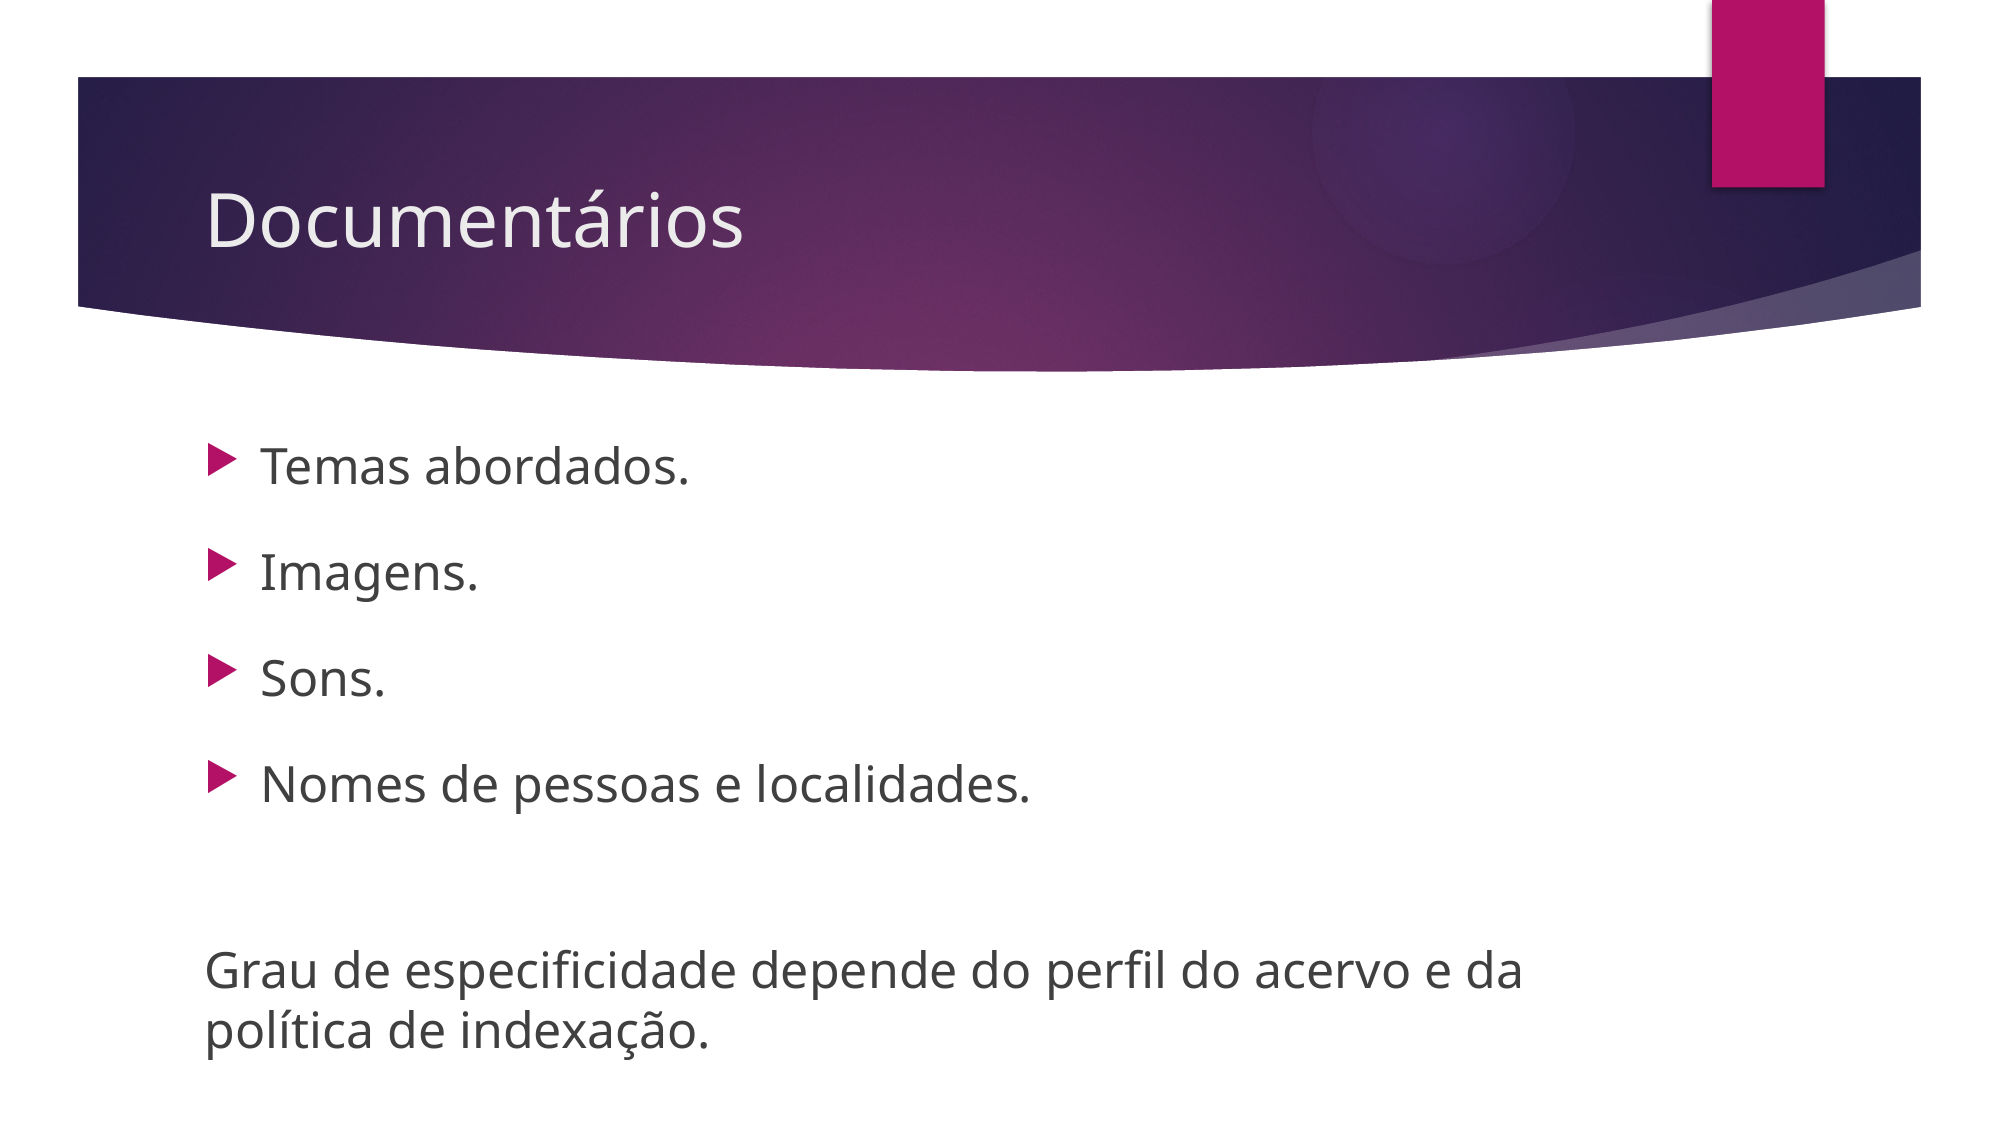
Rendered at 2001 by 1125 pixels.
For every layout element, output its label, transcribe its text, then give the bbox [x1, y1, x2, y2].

list Temas abordados. Imagens. Sons. Nomes de pessoas e localidades. Grau de especificidade depende do perfil do acervo e da política de indexação. [189, 427, 1638, 1096]
title Documentários [189, 159, 1627, 276]
